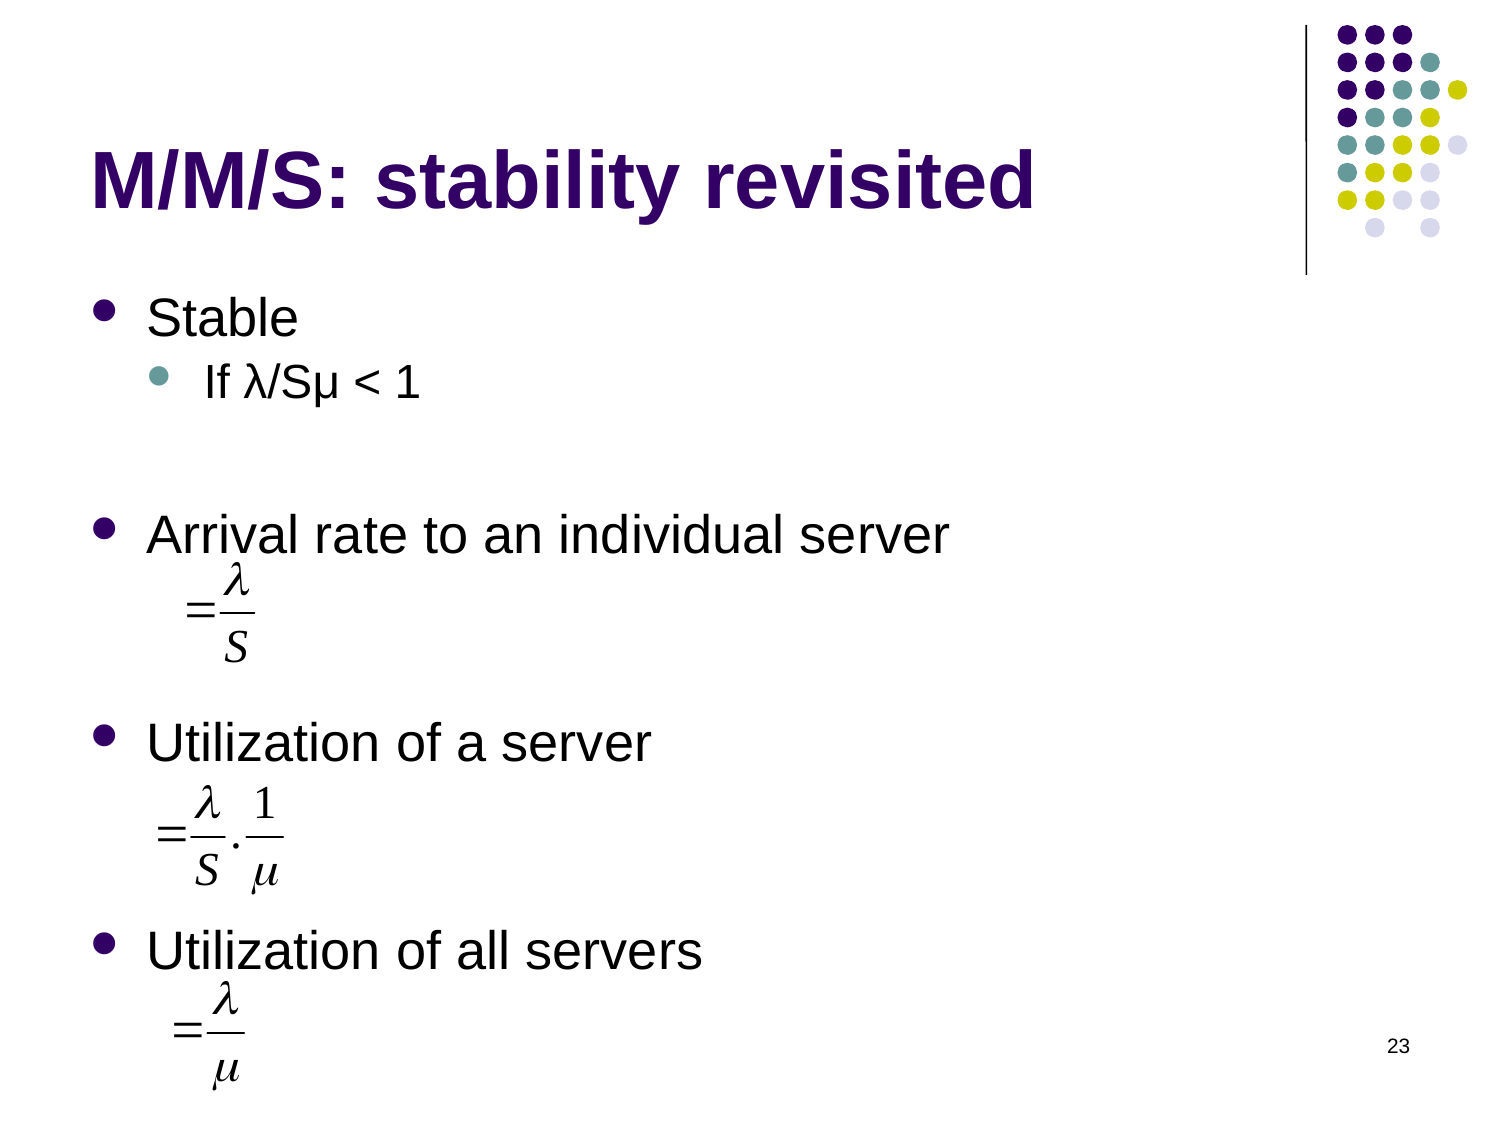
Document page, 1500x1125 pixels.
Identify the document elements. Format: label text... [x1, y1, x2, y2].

slide_number 23 [1074, 1025, 1425, 1100]
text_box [175, 549, 263, 673]
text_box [162, 969, 254, 1101]
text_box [145, 773, 293, 905]
title M/M/S: stability revisited [75, 20, 1313, 233]
list Stable If λ/Sμ < 1 Arrival rate to an individual server Utilization of a server Utilization of all servers [75, 282, 1425, 1006]
